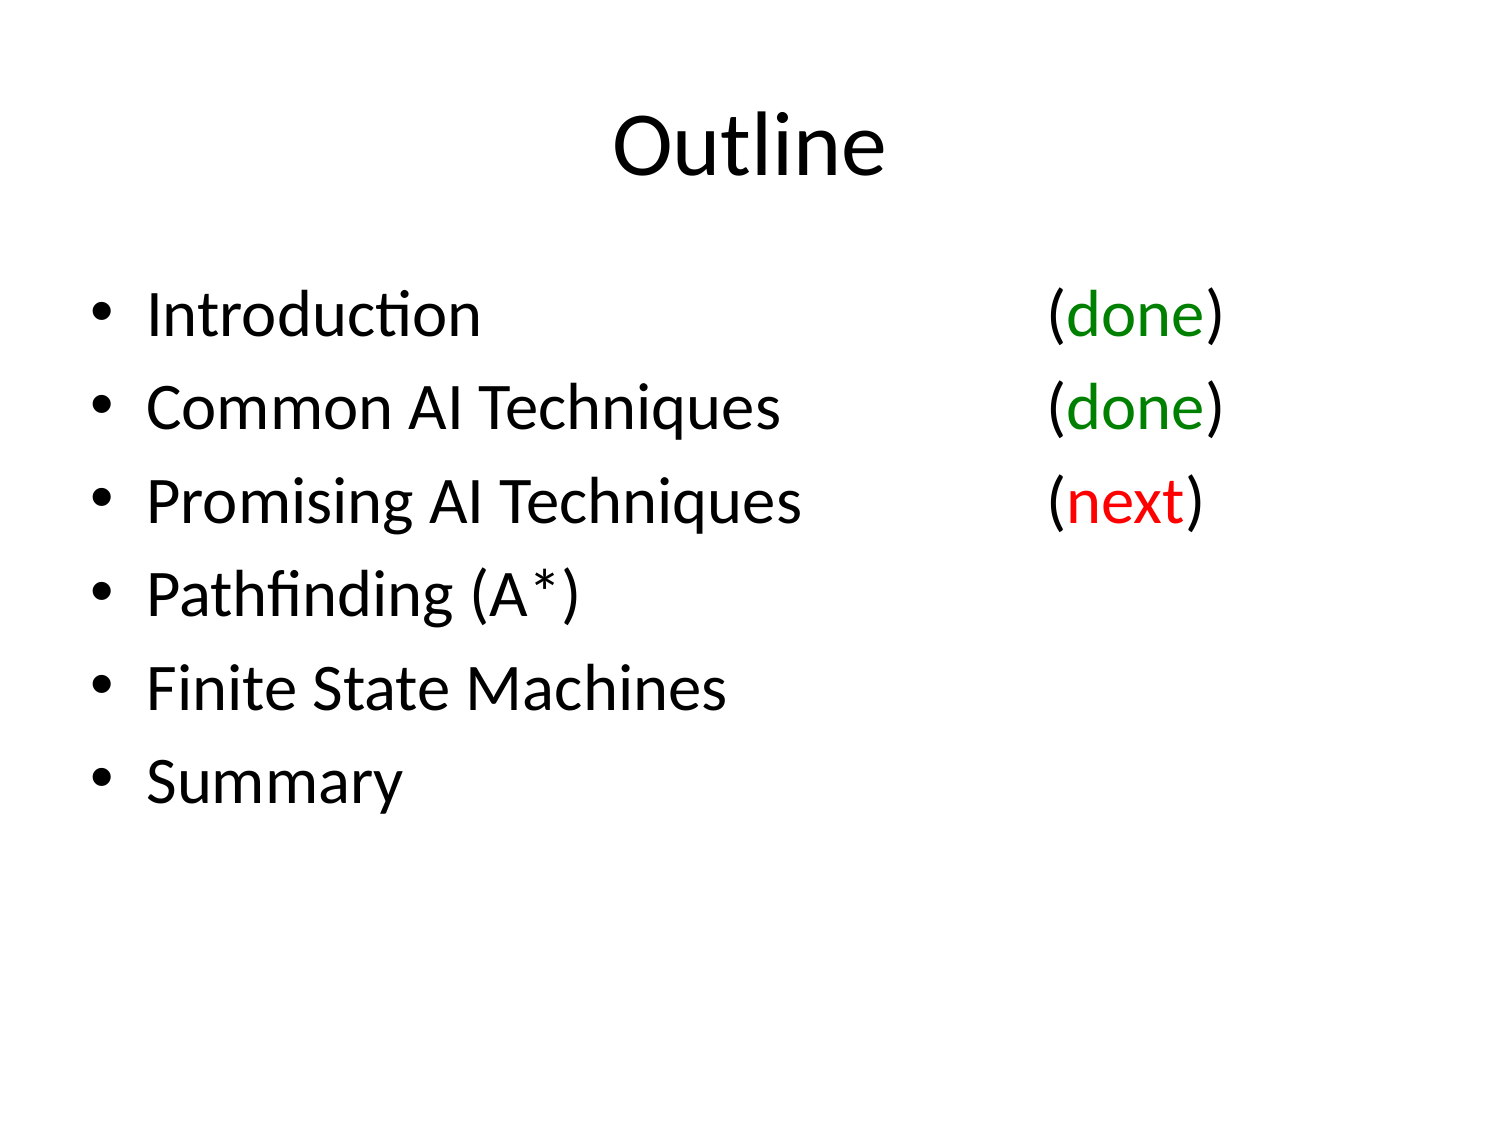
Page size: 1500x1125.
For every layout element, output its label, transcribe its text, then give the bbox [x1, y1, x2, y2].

title Outline [75, 45, 1425, 233]
list Introduction (done) Common AI Techniques (done) Promising AI Techniques (next) Pathfinding (A*) Finite State Machines Summary [75, 262, 1425, 1005]
